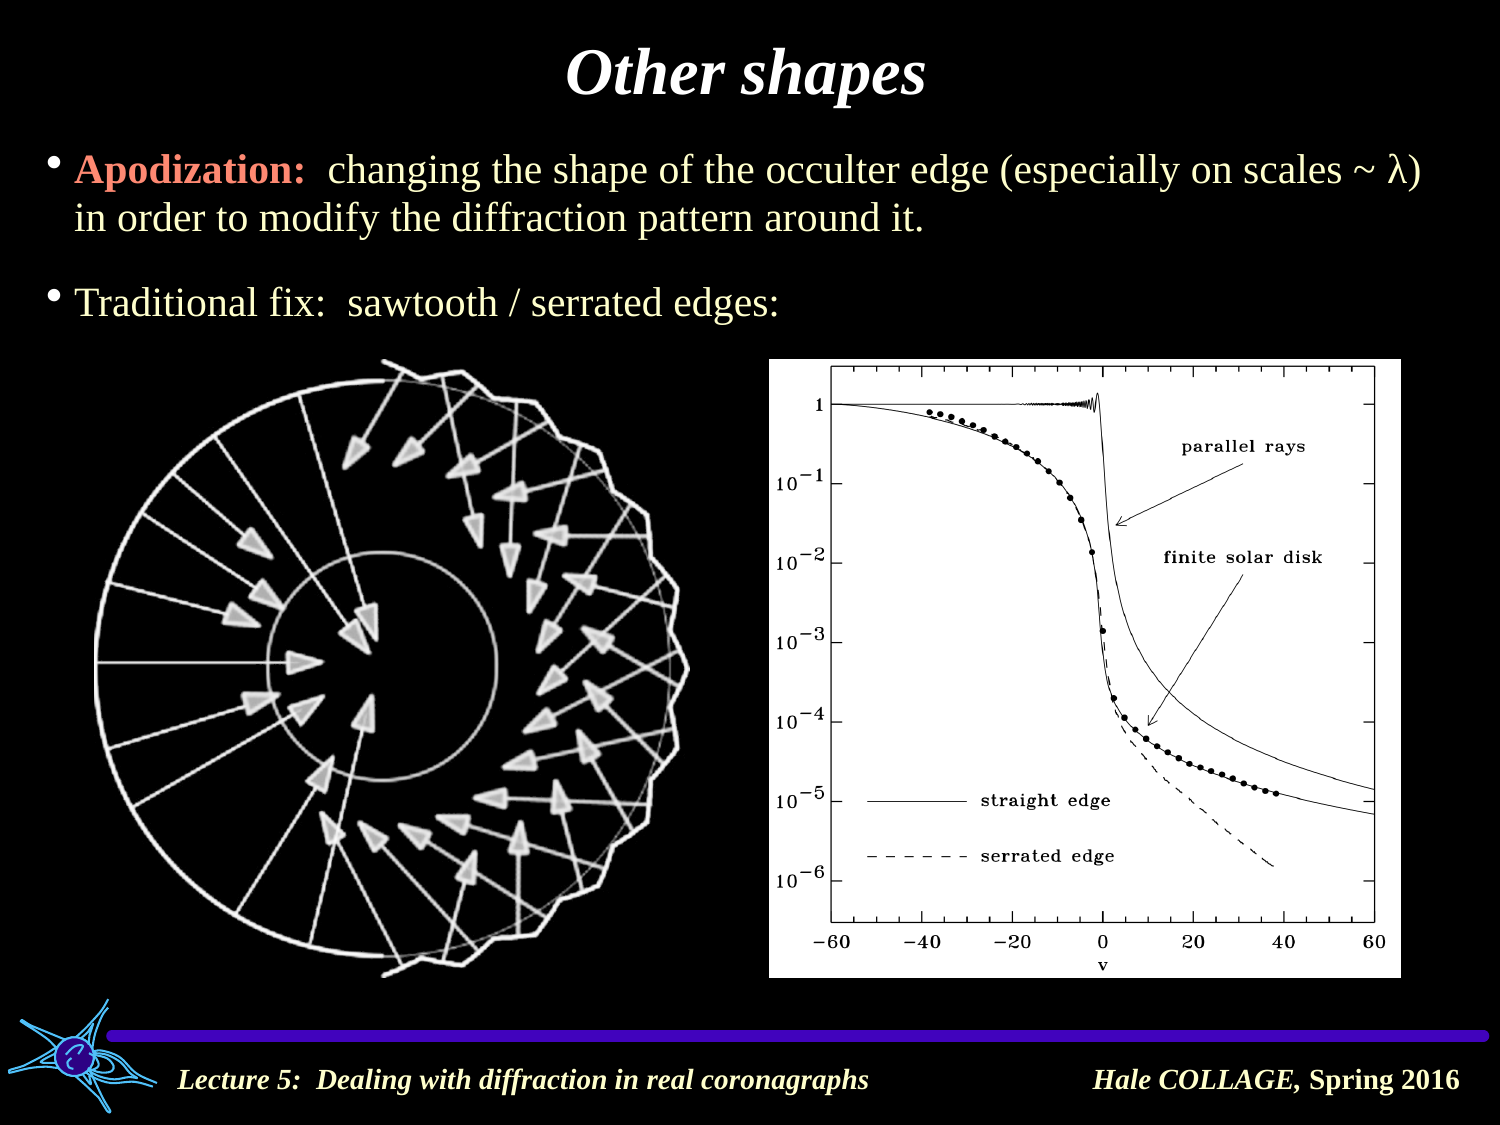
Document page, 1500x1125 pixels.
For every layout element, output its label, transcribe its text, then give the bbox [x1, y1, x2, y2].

picture [93, 359, 690, 979]
picture [769, 358, 1401, 979]
text_box Apodization: changing the shape of the occulter edge (especially on scales ~ λ) in order to modify the diffraction pattern around it. Traditional fix: sawtooth / serrated edges: [31, 138, 1463, 419]
text_box Other shapes [18, 10, 1475, 125]
